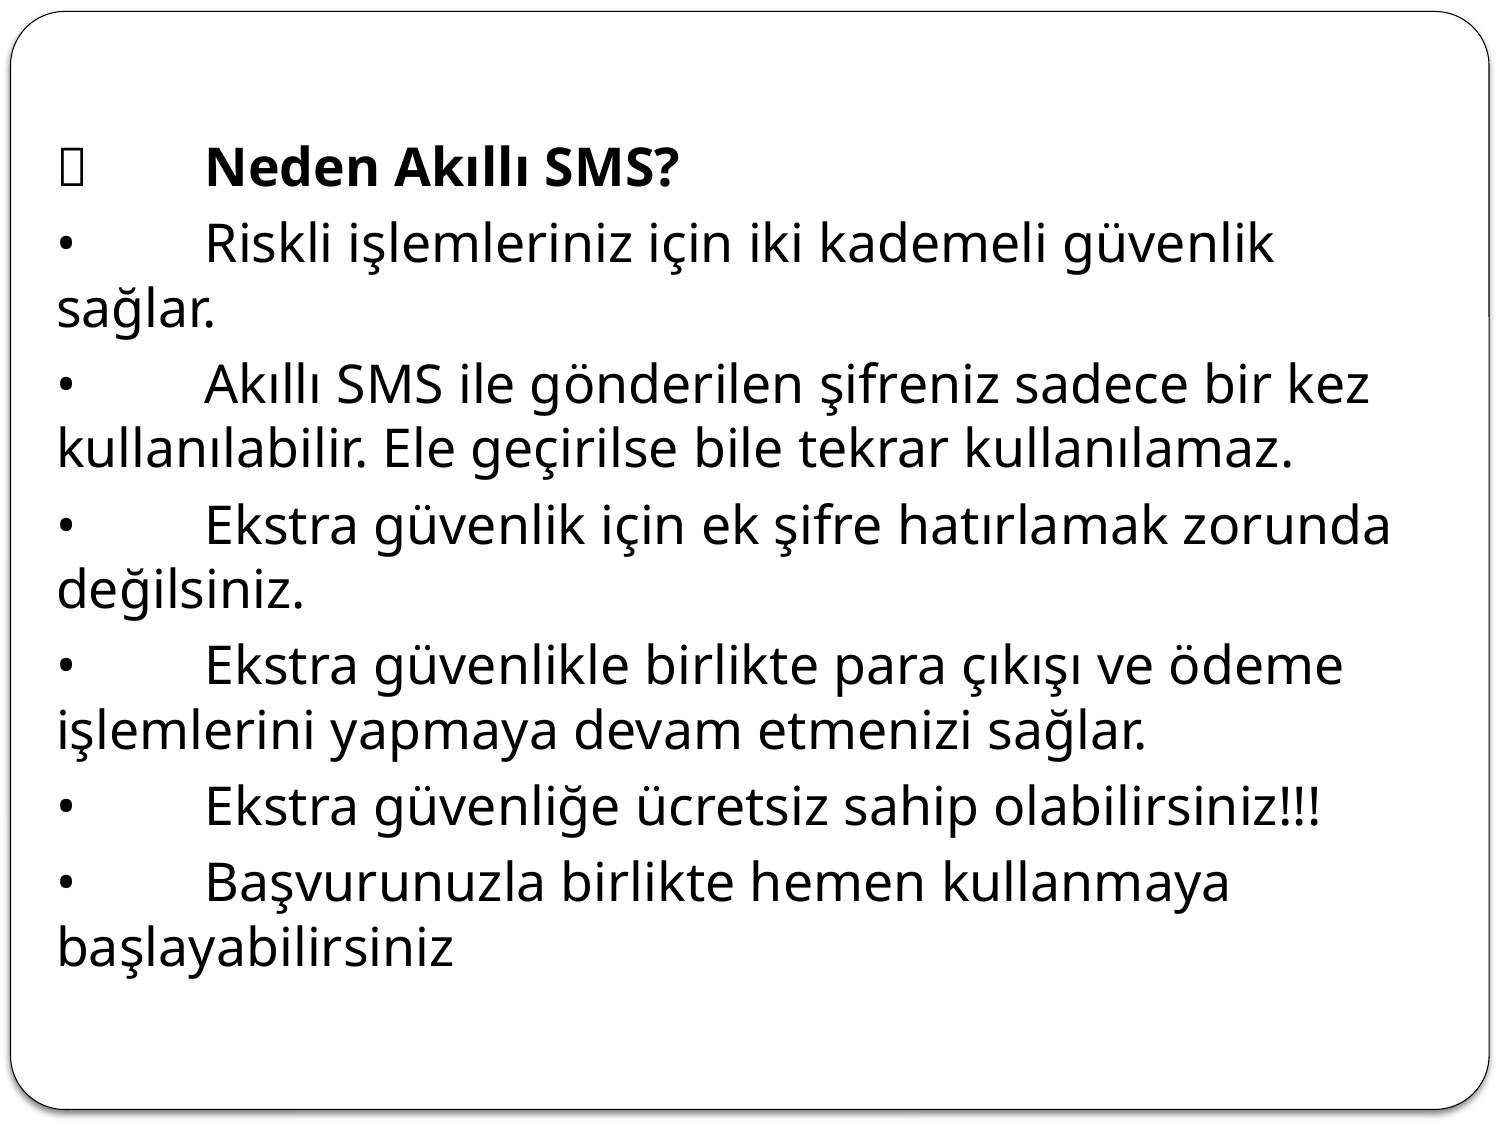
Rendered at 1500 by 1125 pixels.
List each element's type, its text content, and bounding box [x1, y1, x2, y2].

list  Neden Akıllı SMS? • Riskli işlemleriniz için iki kademeli güvenlik sağlar. • Akıllı SMS ile gönderilen şifreniz sadece bir kez kullanılabilir. Ele geçirilse bile tekrar kullanılamaz. • Ekstra güvenlik için ek şifre hatırlamak zorunda değilsiniz. • Ekstra güvenlikle birlikte para çıkışı ve ödeme işlemlerini yapmaya devam etmenizi sağlar. • Ekstra güvenliğe ücretsiz sahip olabilirsiniz!!! • Başvurunuzla birlikte hemen kullanmaya başlayabilirsiniz [41, 125, 1459, 988]
